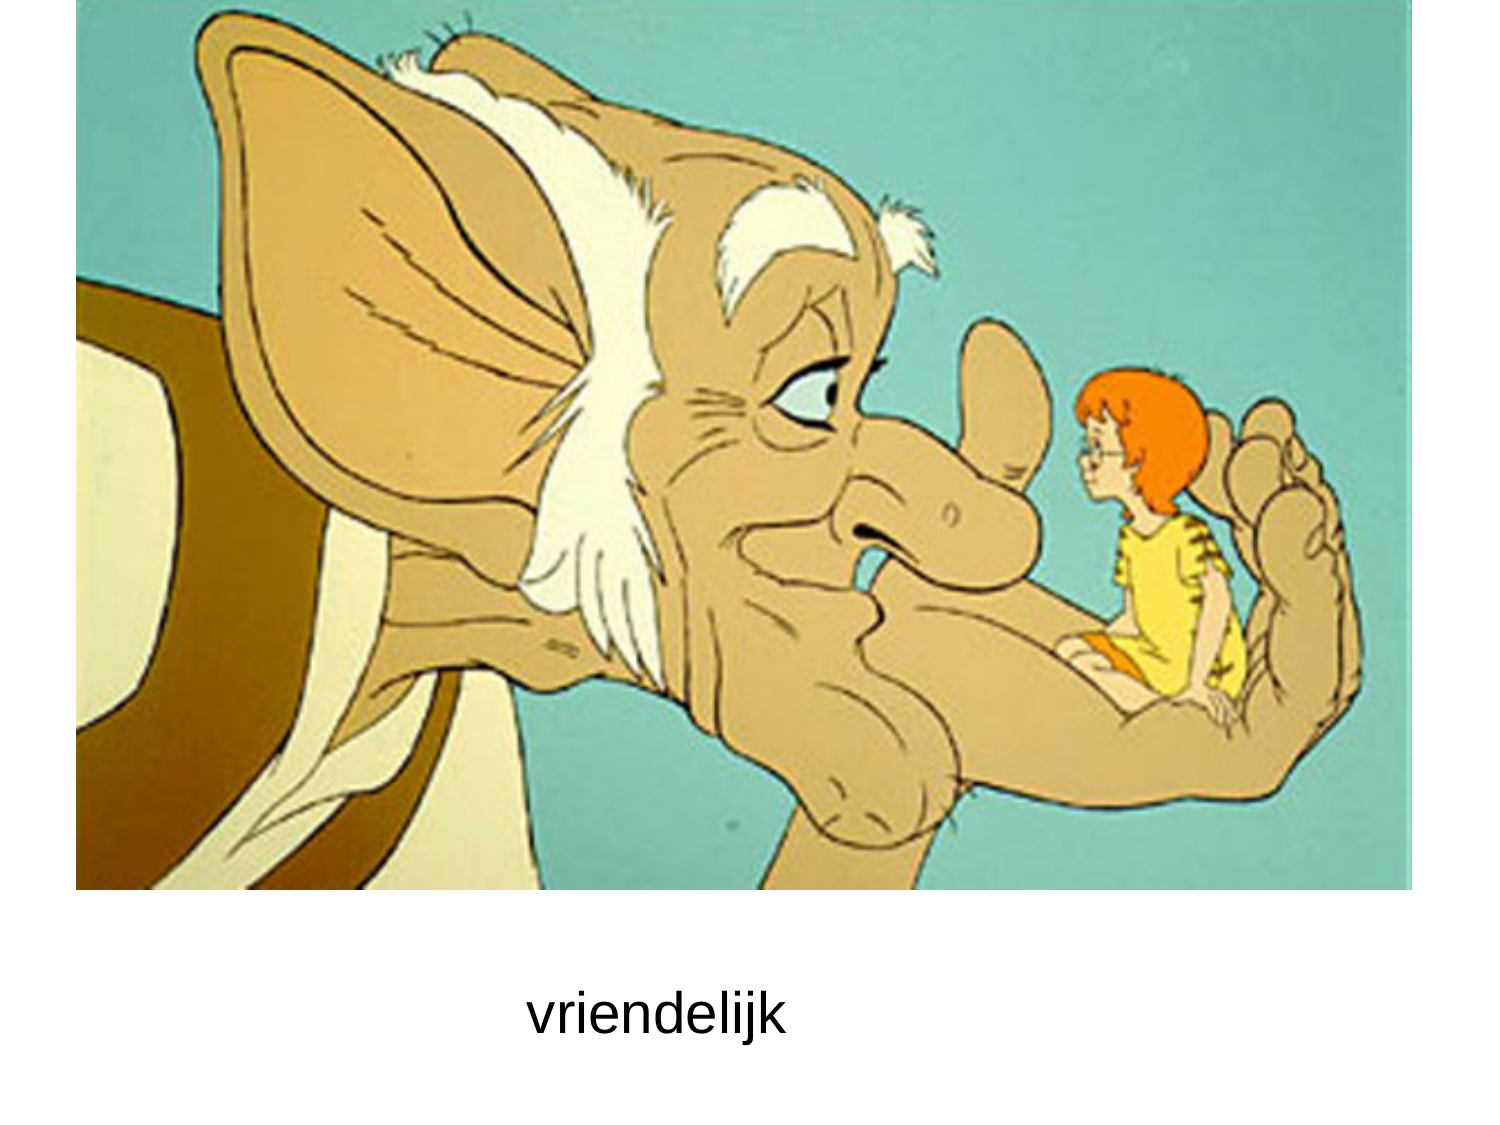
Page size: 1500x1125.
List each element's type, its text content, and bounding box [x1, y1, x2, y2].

picture [76, 0, 1412, 890]
text_box vriendelijk [512, 967, 802, 1053]
